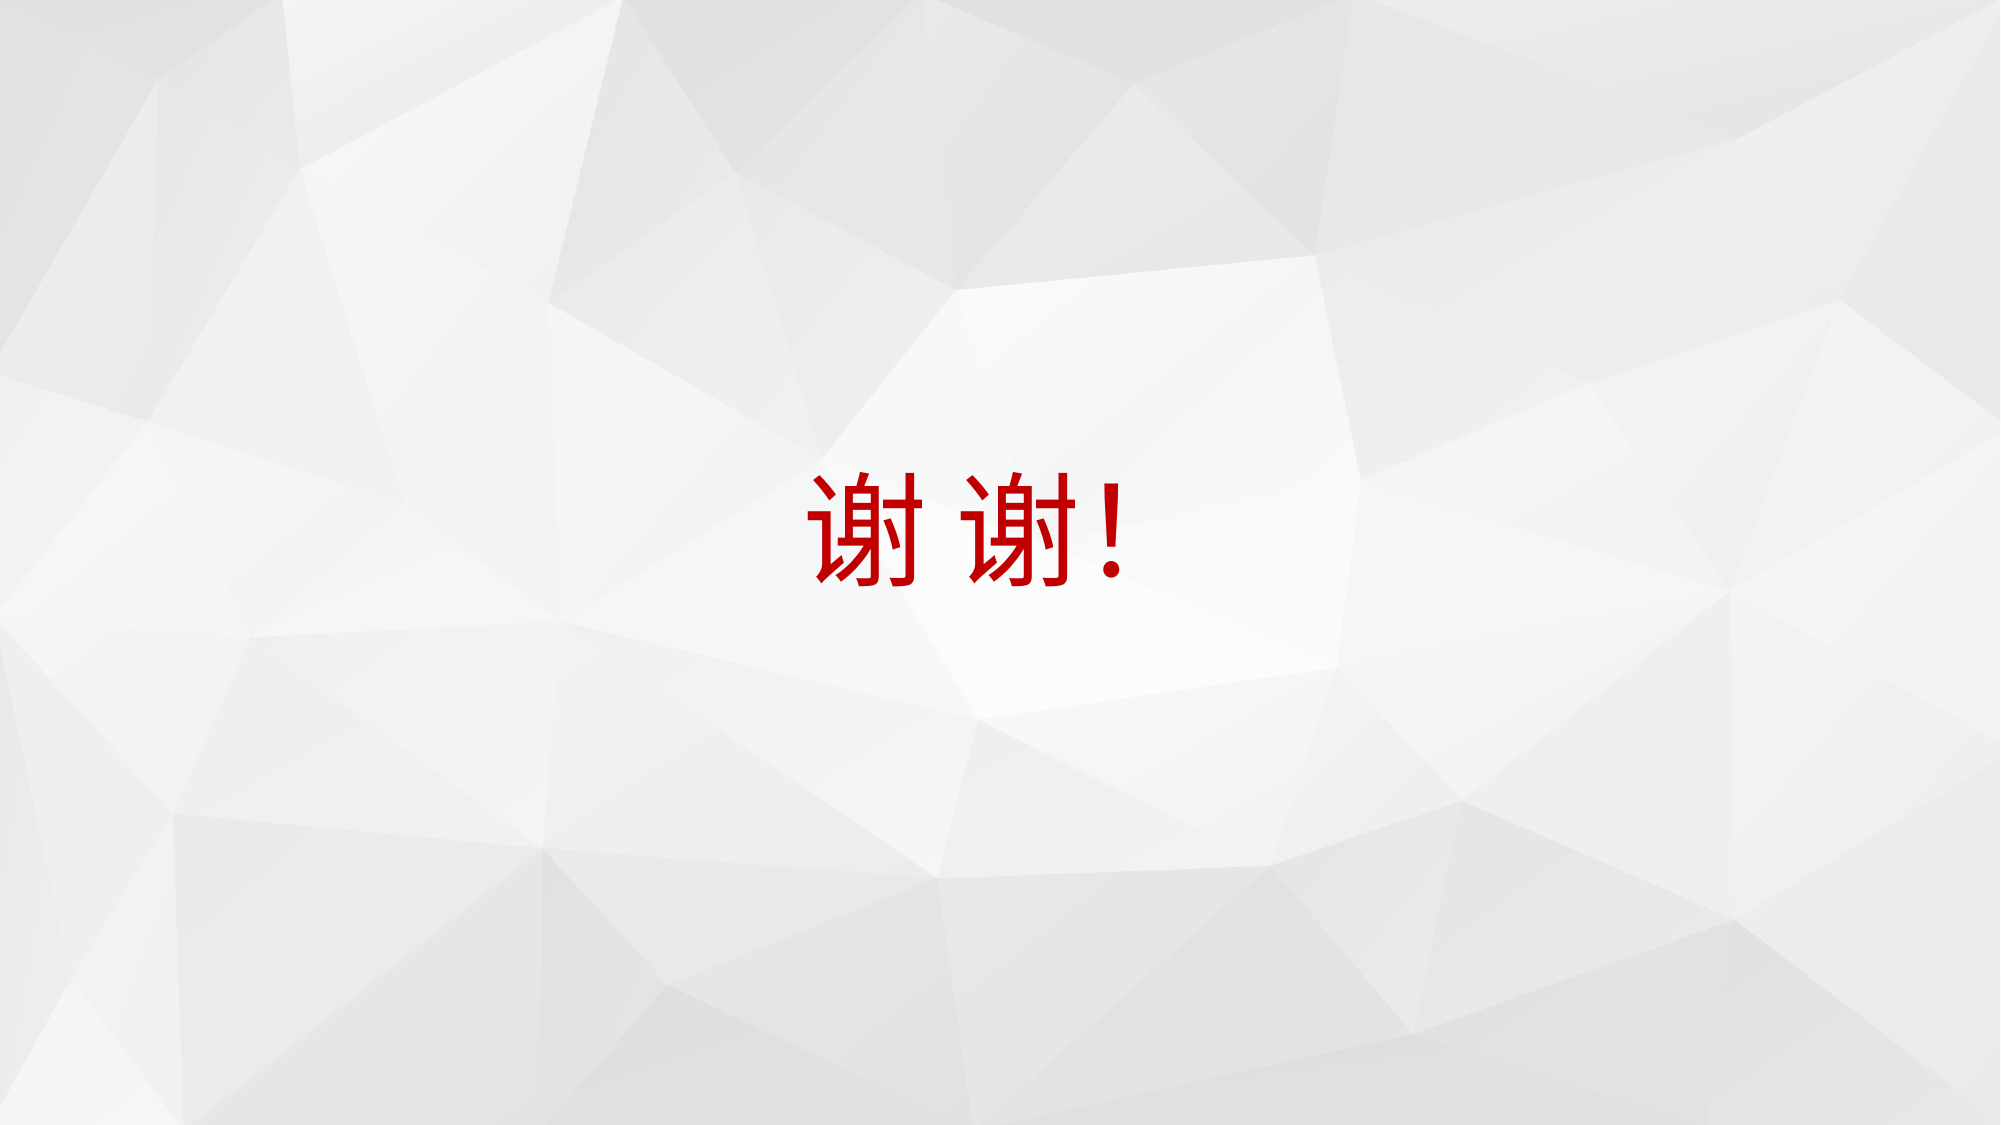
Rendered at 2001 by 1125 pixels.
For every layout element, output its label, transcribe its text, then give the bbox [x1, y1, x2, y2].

title 谢 谢！ [787, 428, 1212, 646]
picture [0, 0, 2001, 1125]
